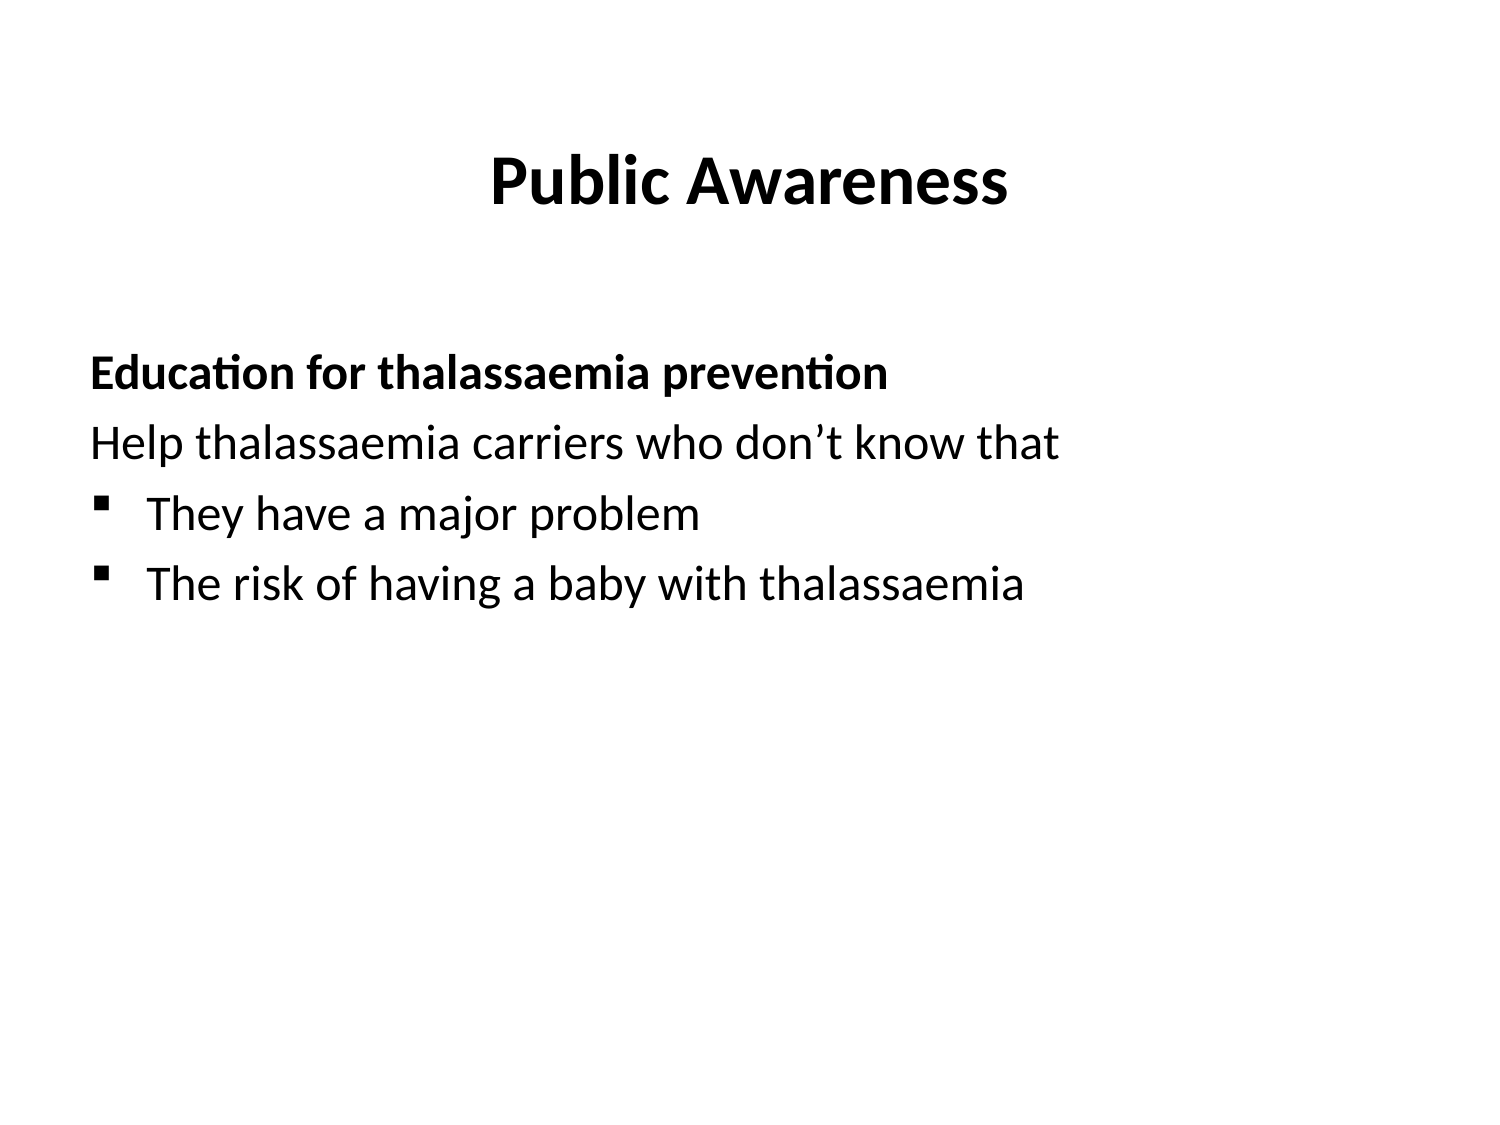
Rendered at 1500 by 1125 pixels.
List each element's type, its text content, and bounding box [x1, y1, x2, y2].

list Education for thalassaemia prevention Help thalassaemia carriers who don’t know that They have a major problem The risk of having a baby with thalassaemia [75, 262, 1425, 1005]
title Public Awareness [75, 125, 1425, 262]
